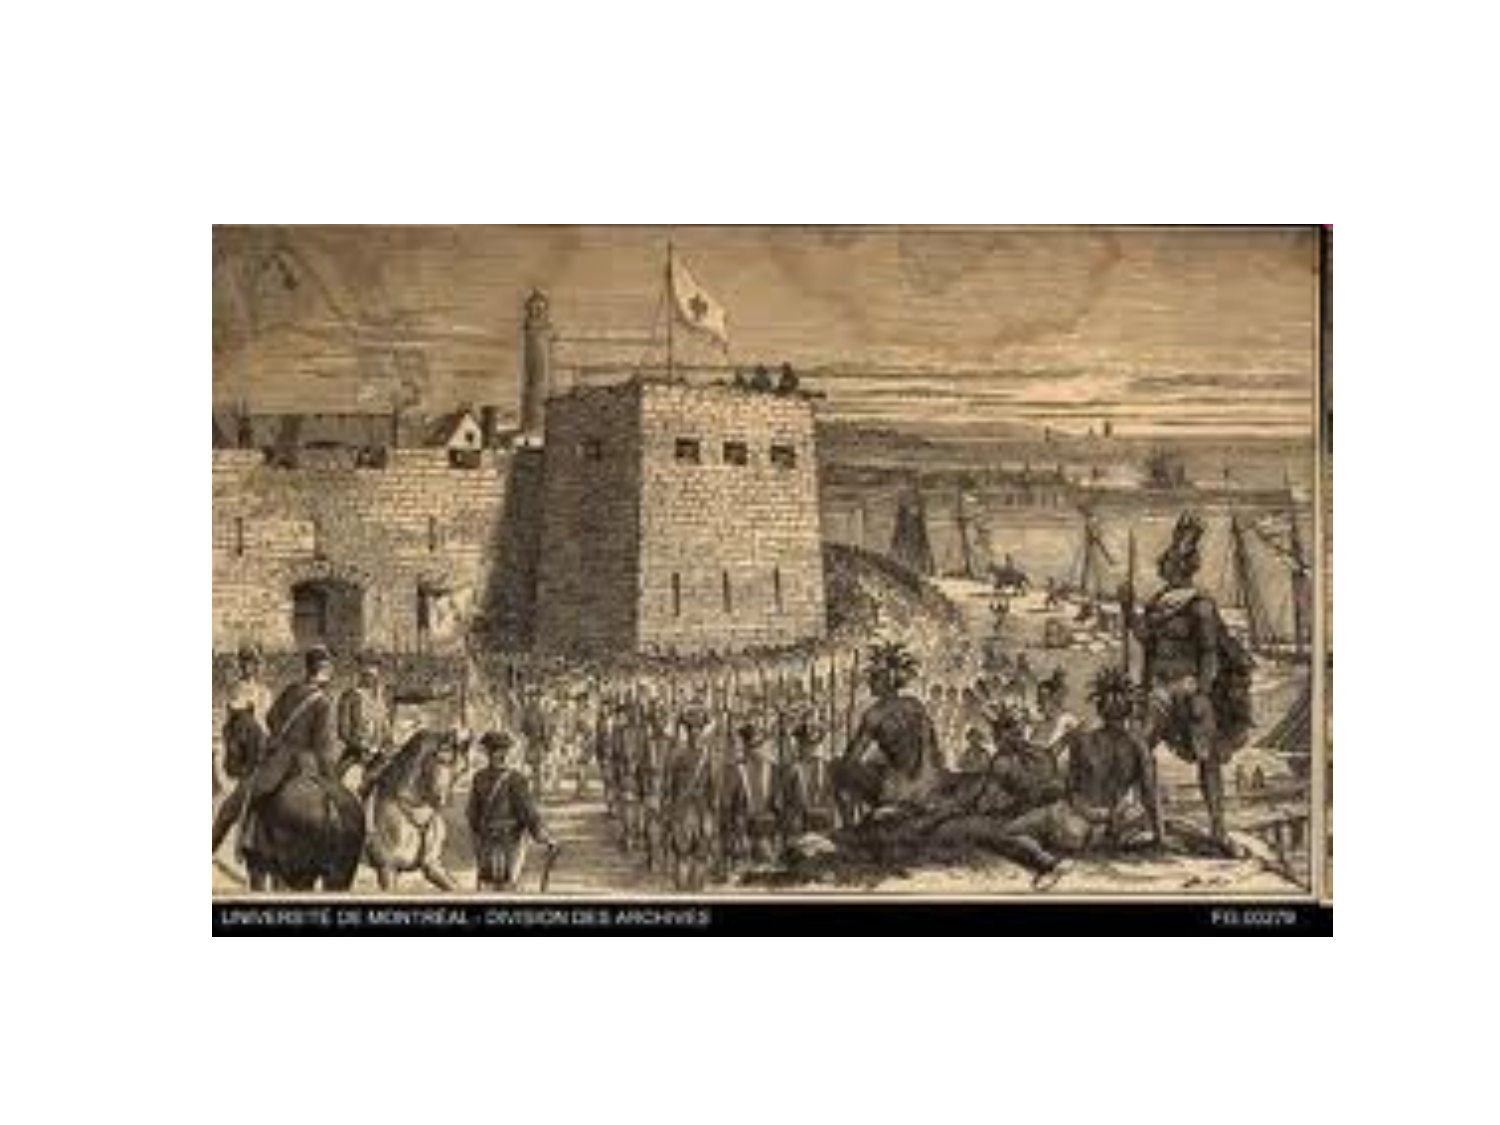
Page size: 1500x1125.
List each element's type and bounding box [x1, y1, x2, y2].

picture [212, 224, 1333, 937]
